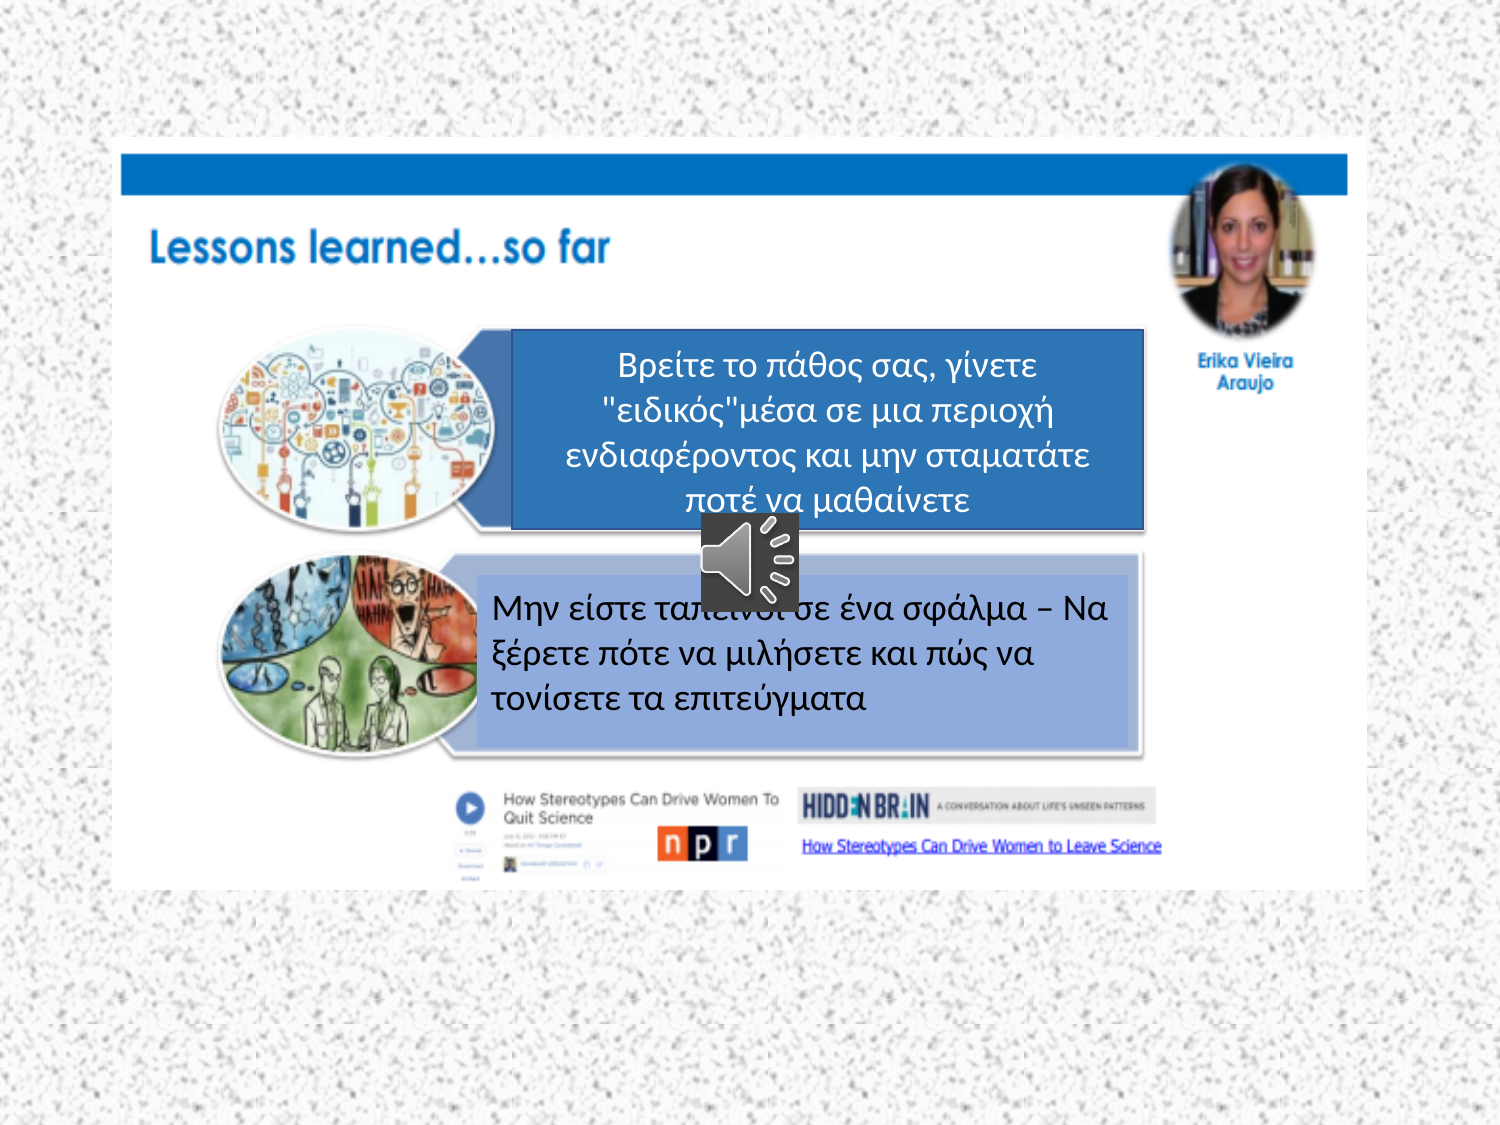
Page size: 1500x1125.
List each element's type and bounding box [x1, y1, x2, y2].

text_box [476, 329, 1144, 750]
picture [112, 137, 1367, 890]
